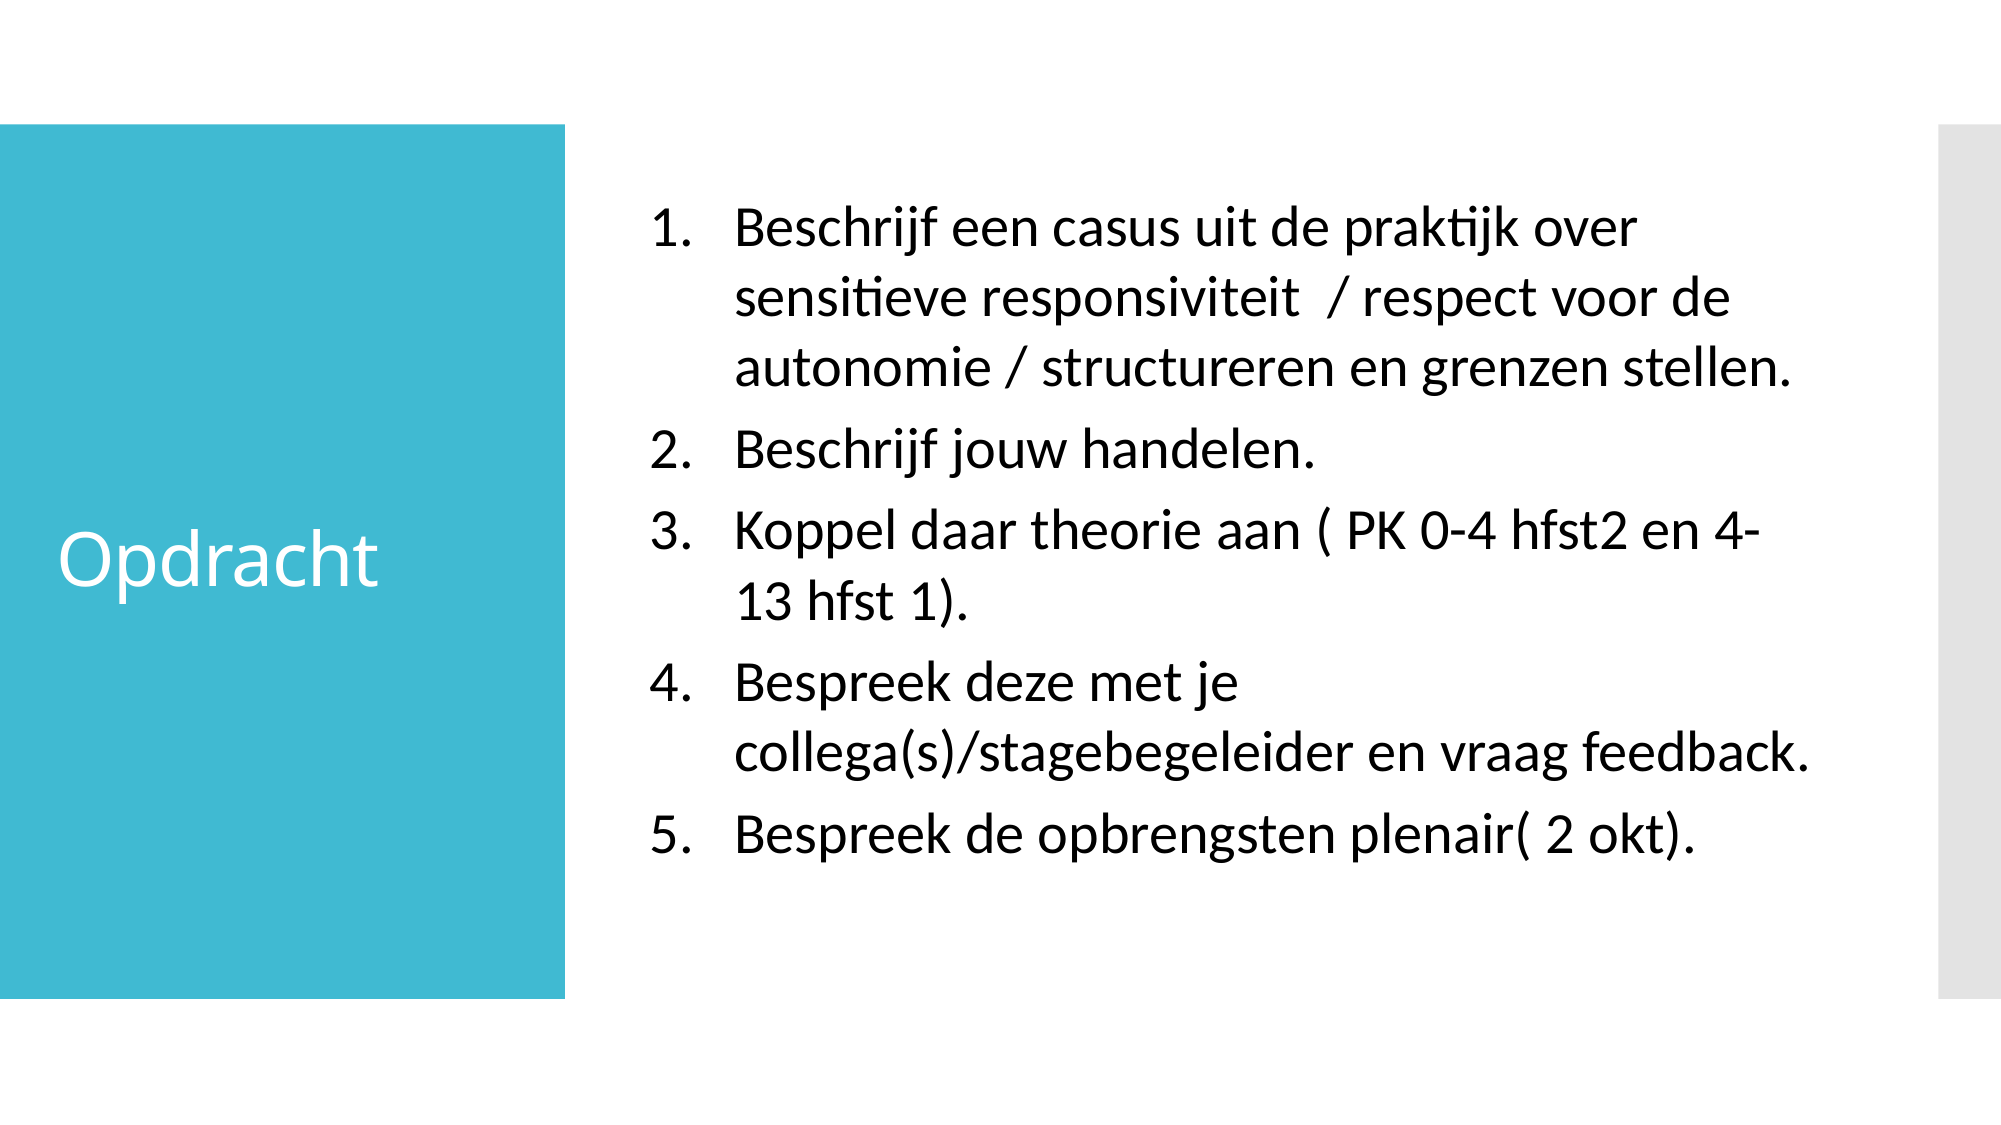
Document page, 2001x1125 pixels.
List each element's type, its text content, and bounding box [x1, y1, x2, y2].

title Opdracht [41, 184, 525, 940]
list Beschrijf een casus uit de praktijk over sensitieve responsiviteit / respect voor de autonomie / structureren en grenzen stellen. Beschrijf jouw handelen. Koppel daar theorie aan ( PK 0-4 hfst2 en 4-13 hfst 1). Bespreek deze met je collega(s)/stagebegeleider en vraag feedback. Bespreek de opbrengsten plenair( 2 okt). [634, 141, 1835, 982]
